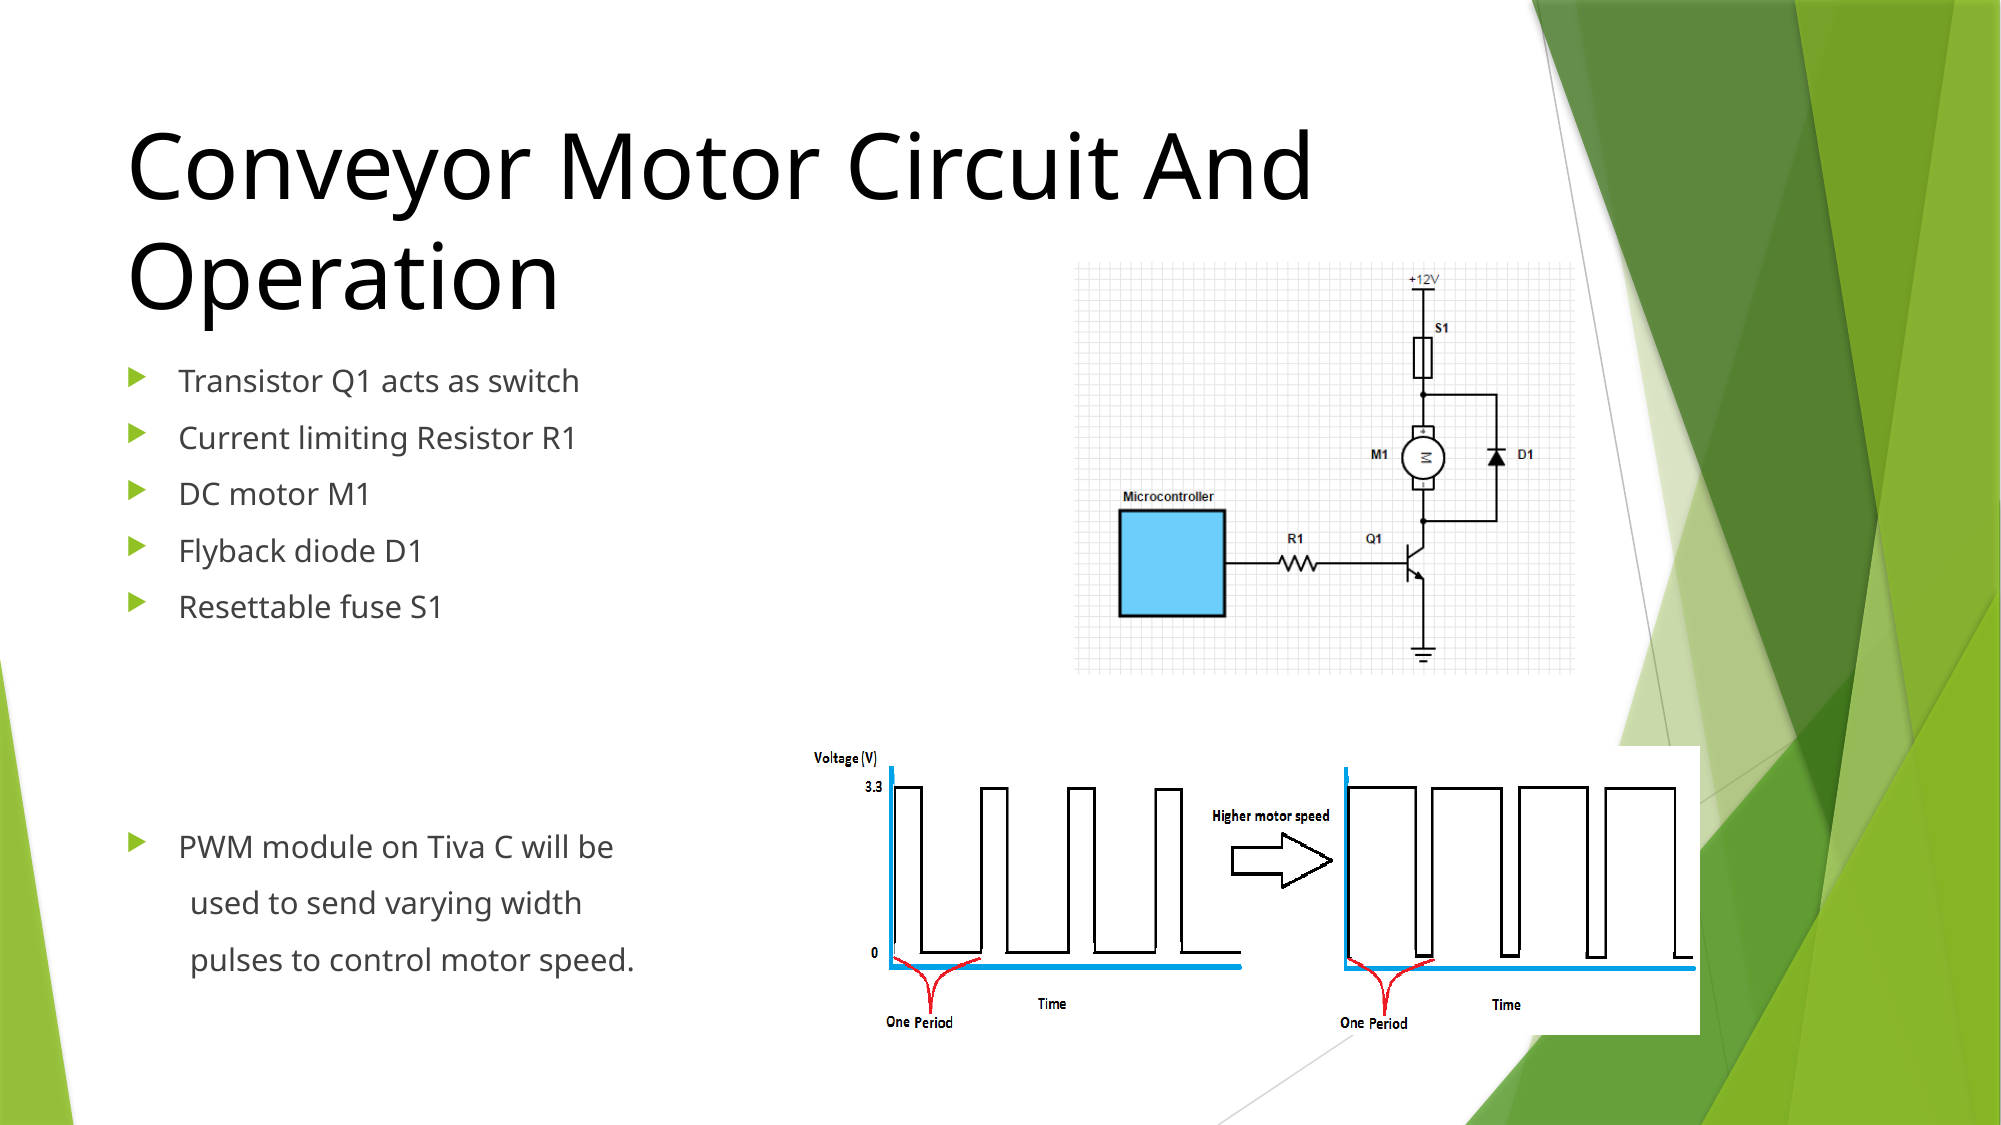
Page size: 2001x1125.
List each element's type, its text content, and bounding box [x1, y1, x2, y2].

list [1074, 261, 1576, 676]
picture [811, 746, 1701, 1035]
list Transistor Q1 acts as switch Current limiting Resistor R1 DC motor M1 Flyback diode D1 Resettable fuse S1 PWM module on Tiva C will be used to send varying width pulses to control motor speed. [111, 354, 798, 992]
title Conveyor Motor Circuit And Operation [111, 99, 1522, 317]
